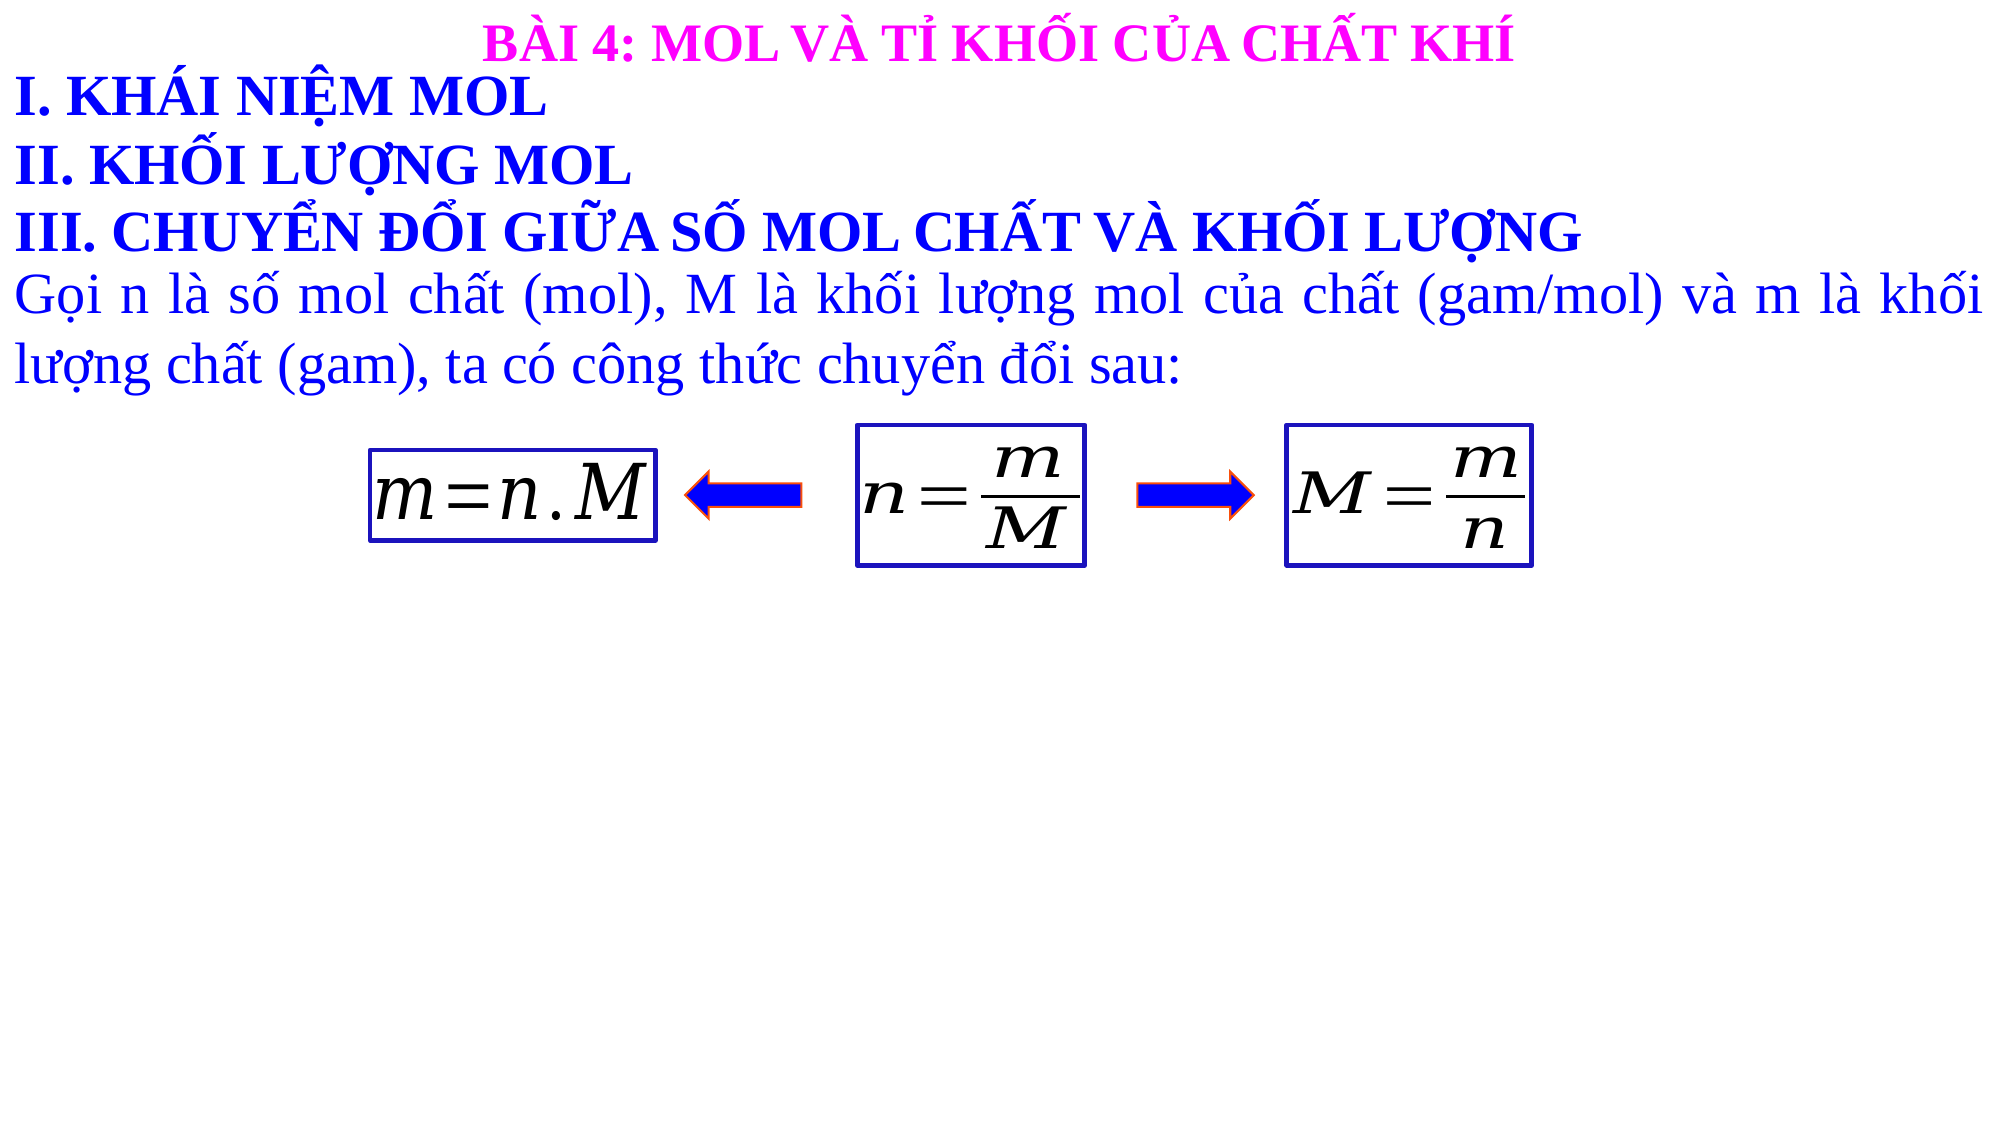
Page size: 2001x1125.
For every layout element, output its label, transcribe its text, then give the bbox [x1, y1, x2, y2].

text_box Gọi n là số mol chất (mol), M là khối lượng mol của chất (gam/mol) và m là khối lượng chất (gam), ta có công thức chuyển đổi sau: [0, 247, 2000, 403]
text_box III. CHUYỂN ĐỔI GIỮA SỐ MOL CHẤT VÀ KHỐI LƯỢNG [0, 186, 2000, 247]
text_box I. KHÁI NIỆM MOL [0, 50, 2000, 118]
text_box II. KHỐI LƯỢNG MOL [0, 118, 2000, 186]
text_box [1136, 469, 1256, 522]
text_box [683, 469, 803, 522]
text_box BÀI 4: MOL VÀ TỈ KHỐI CỦA CHẤT KHÍ [0, 0, 2000, 50]
